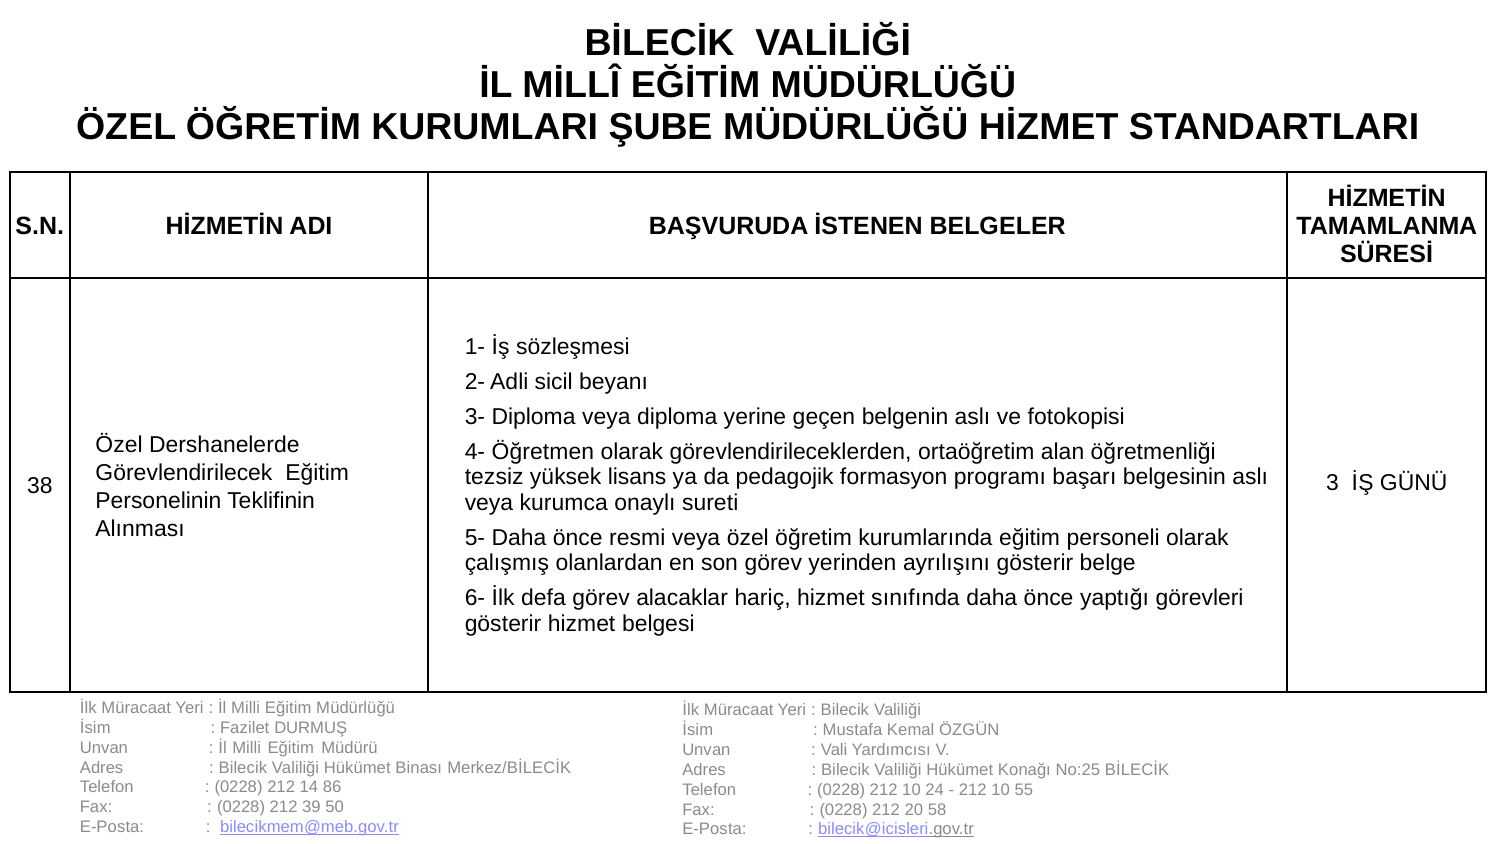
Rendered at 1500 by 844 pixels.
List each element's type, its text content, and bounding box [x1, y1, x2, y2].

table_cell 1- İş sözleşmesi 2- Adli sicil beyanı 3- Diploma veya diploma yerine geçen belgenin aslı ve fotokopisi 4- Öğretmen olarak görevlendirileceklerden, ortaöğretim alan öğretmenliği tezsiz yüksek lisans ya da pedagojik formasyon programı başarı belgesinin aslı veya kurumca onaylı sureti 5- Daha önce resmi veya özel öğretim kurumlarında eğitim personeli olarak çalışmış olanlardan en son görev yerinden ayrılışını gösterir belge 6- İlk defa görev alacaklar hariç, hizmet sınıfında daha önce yaptığı görevleri gösterir hizmet belgesi [429, 279, 1286, 691]
table_cell HİZMETİN ADI [71, 173, 427, 277]
table_cell HİZMETİN TAMAMLANMA SÜRESİ [1288, 173, 1485, 277]
table_header BİLECİK VALİLİĞİ İL MİLLÎ EĞİTİM MÜDÜRLÜĞÜ ÖZEL ÖĞRETİM KURUMLARI ŞUBE MÜDÜRLÜĞÜ HİZMET STANDARTLARI [10, 0, 1486, 171]
table_cell BAŞVURUDA İSTENEN BELGELER [429, 173, 1286, 277]
table_cell Özel Dershanelerde Görevlendirilecek Eğitim Personelinin Teklifinin Alınması [71, 279, 427, 691]
table_cell 38 [11, 279, 69, 691]
table_cell S.N. [11, 173, 69, 277]
table_cell 3 İŞ GÜNÜ [1288, 279, 1485, 691]
